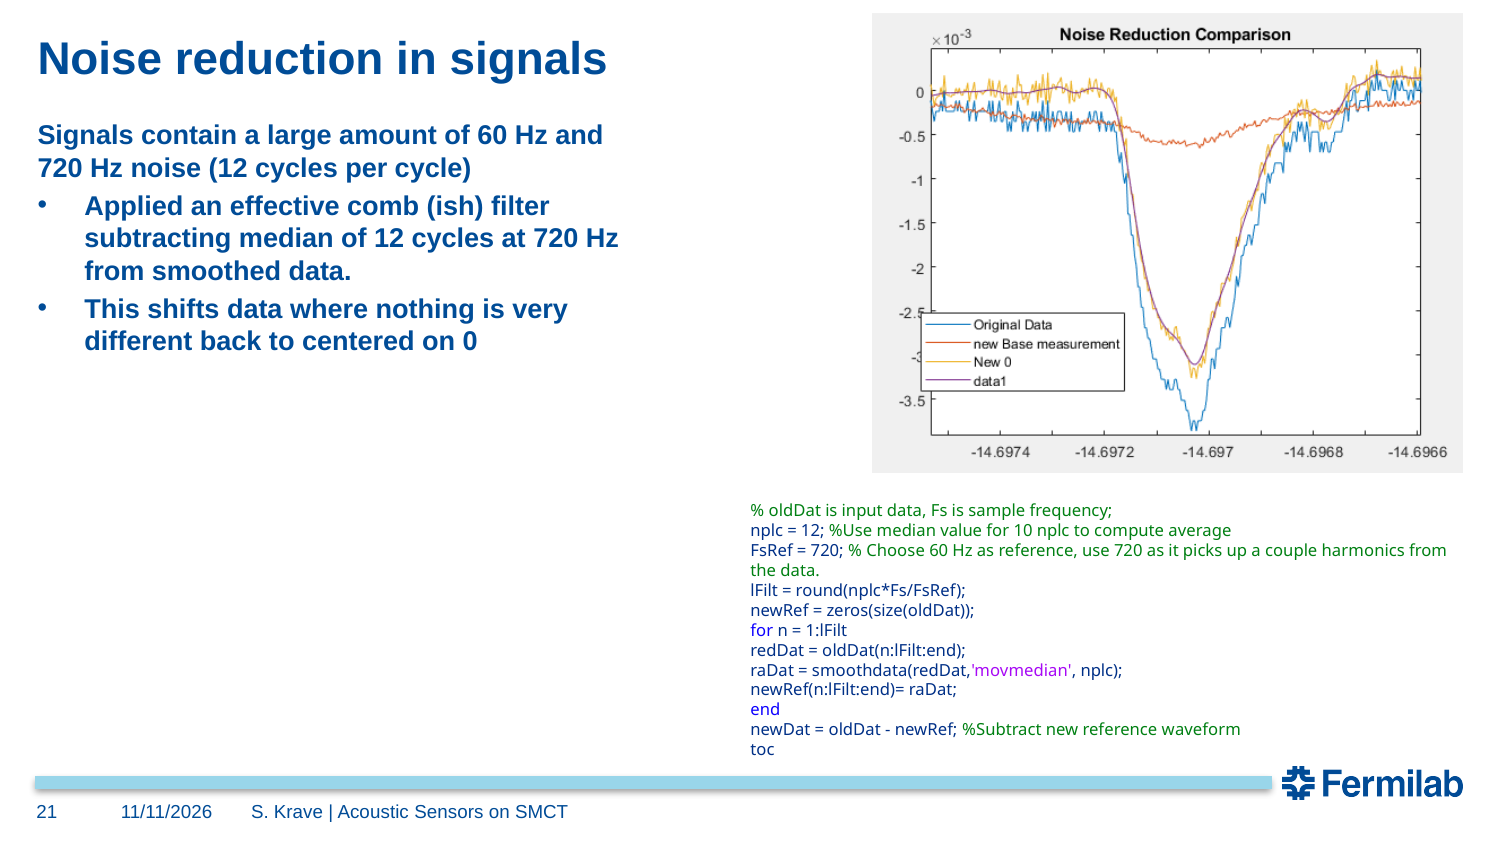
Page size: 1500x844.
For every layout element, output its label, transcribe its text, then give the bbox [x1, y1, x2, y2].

text_box % oldDat is input data, Fs is sample frequency; nplc = 12; %Use median value for 10 nplc to compute average FsRef = 720; % Choose 60 Hz as reference, use 720 as it picks up a couple harmonics from the data. lFilt = round(nplc*Fs/FsRef); newRef = zeros(size(oldDat)); for n = 1:lFilt redDat = oldDat(n:lFilt:end); raDat = smoothdata(redDat,'movmedian', nplc); newRef(n:lFilt:end)= raDat; end newDat = oldDat - newRef; %Subtract new reference waveform toc [735, 492, 1486, 767]
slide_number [120, 800, 232, 830]
title Noise reduction in signals [37, 31, 867, 84]
footer S. Krave | Acoustic Sensors on SMCT [251, 800, 1279, 831]
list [872, 12, 1463, 474]
picture [1282, 767, 1463, 800]
list Signals contain a large amount of 60 Hz and 720 Hz noise (12 cycles per cycle) Applied an effective comb (ish) filter subtracting median of 12 cycles at 720 Hz from smoothed data. This shifts data where nothing is very different back to centered on 0 [37, 117, 637, 736]
slide_number 21 [36, 800, 105, 830]
